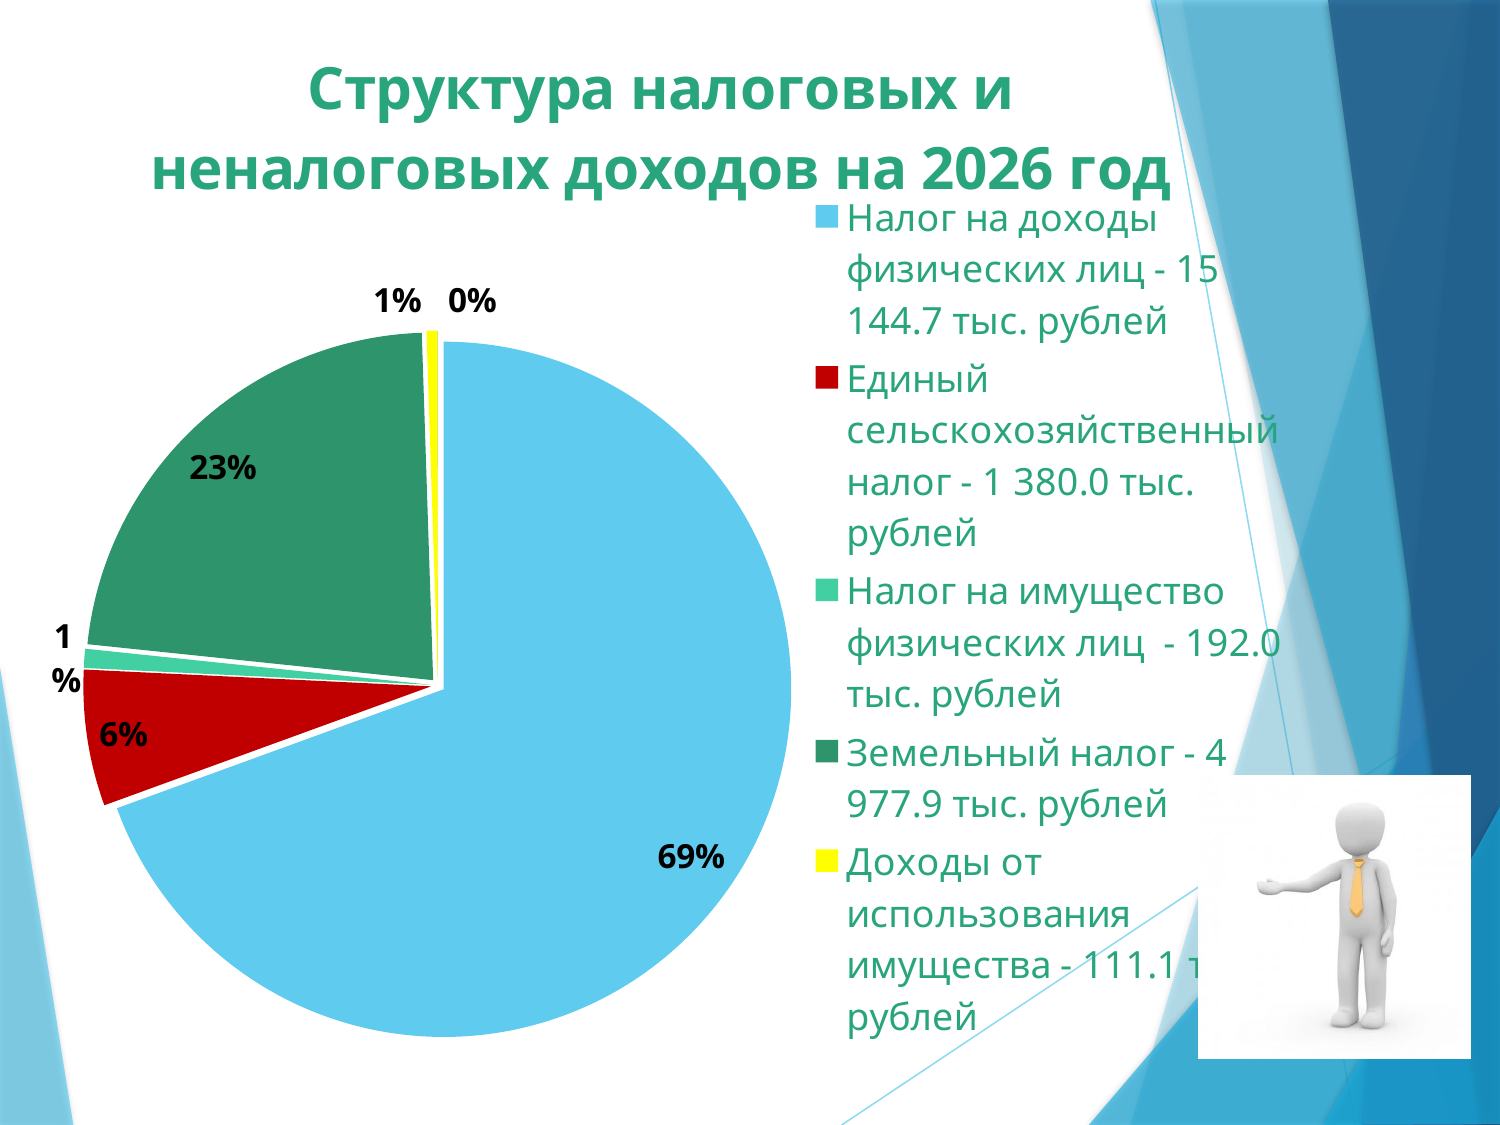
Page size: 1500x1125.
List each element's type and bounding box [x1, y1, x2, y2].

picture [1198, 774, 1472, 1060]
chart [0, 0, 1324, 1095]
